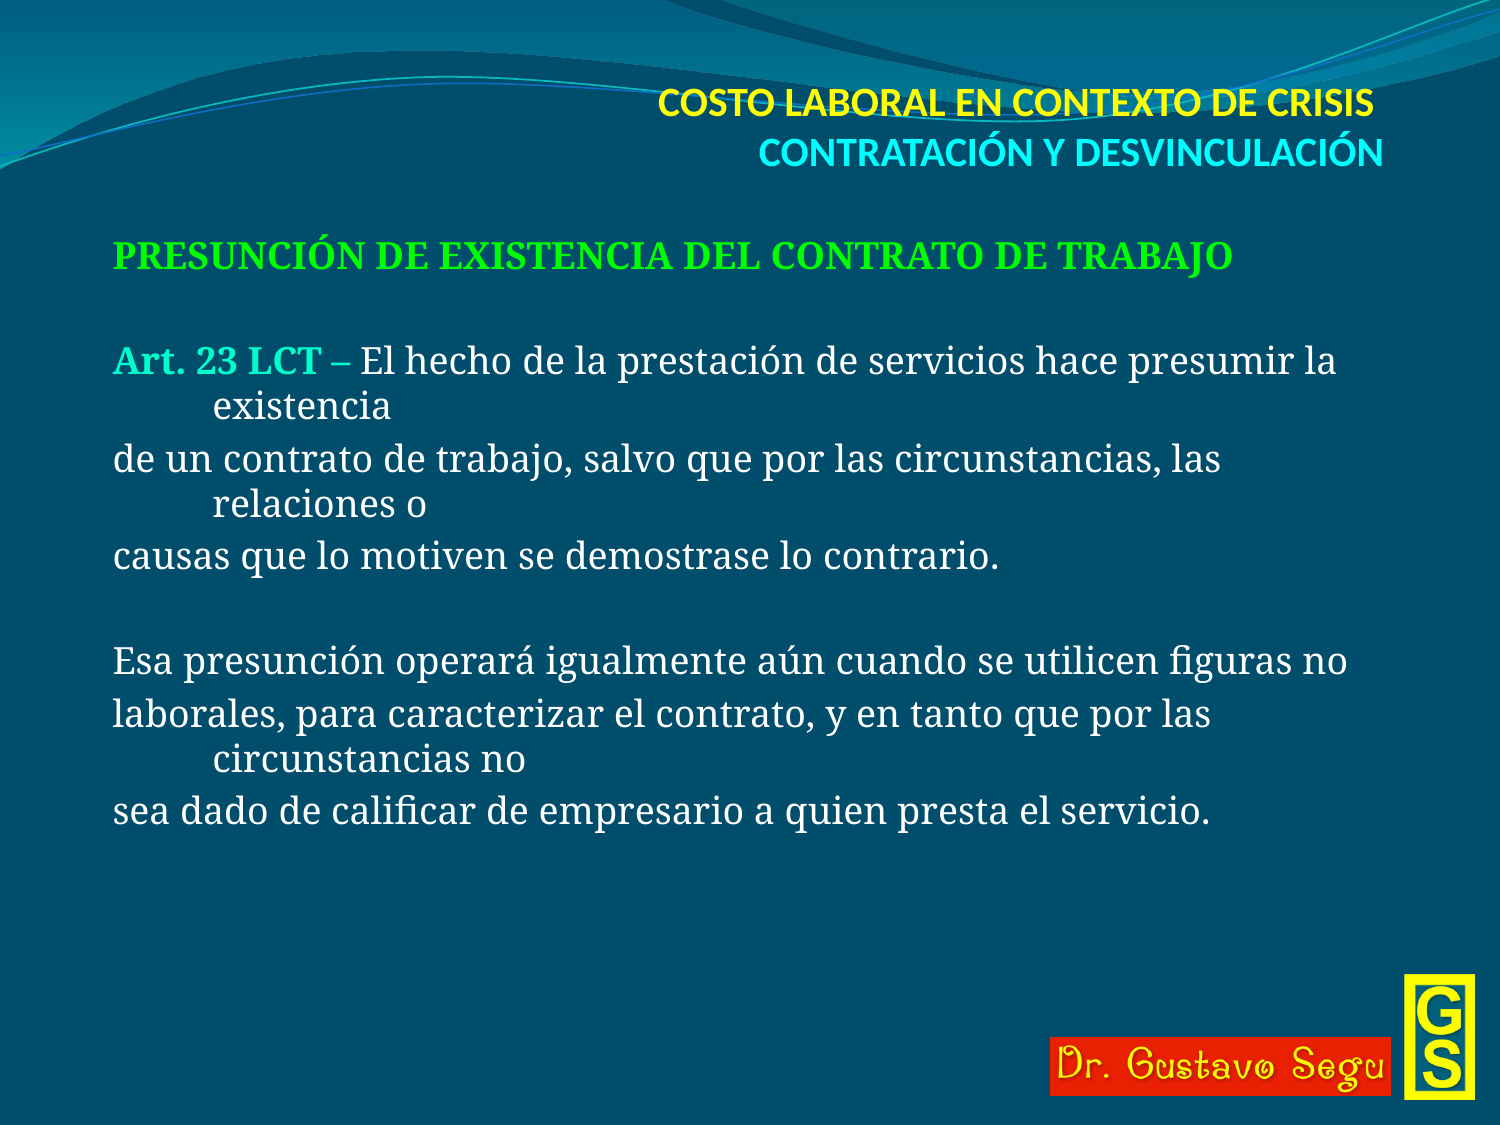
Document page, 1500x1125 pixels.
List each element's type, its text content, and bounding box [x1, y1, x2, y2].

picture [1051, 1038, 1390, 1095]
picture [1405, 975, 1474, 1099]
subtitle PRESUNCIÓN DE EXISTENCIA DEL CONTRATO DE TRABAJO Art. 23 LCT – El hecho de la prestación de servicios hace presumir la existencia de un contrato de trabajo, salvo que por las circunstancias, las relaciones o causas que lo motiven se demostrase lo contrario. Esa presunción operará igualmente aún cuando se utilicen figuras no laborales, para caracterizar el contrato, y en tanto que por las circunstancias no sea dado de calificar de empresario a quien presta el servicio. [112, 224, 1388, 1025]
title COSTO LABORAL EN CONTEXTO DE CRISIS CONTRATACIÓN Y DESVINCULACIÓN [112, 62, 1388, 175]
